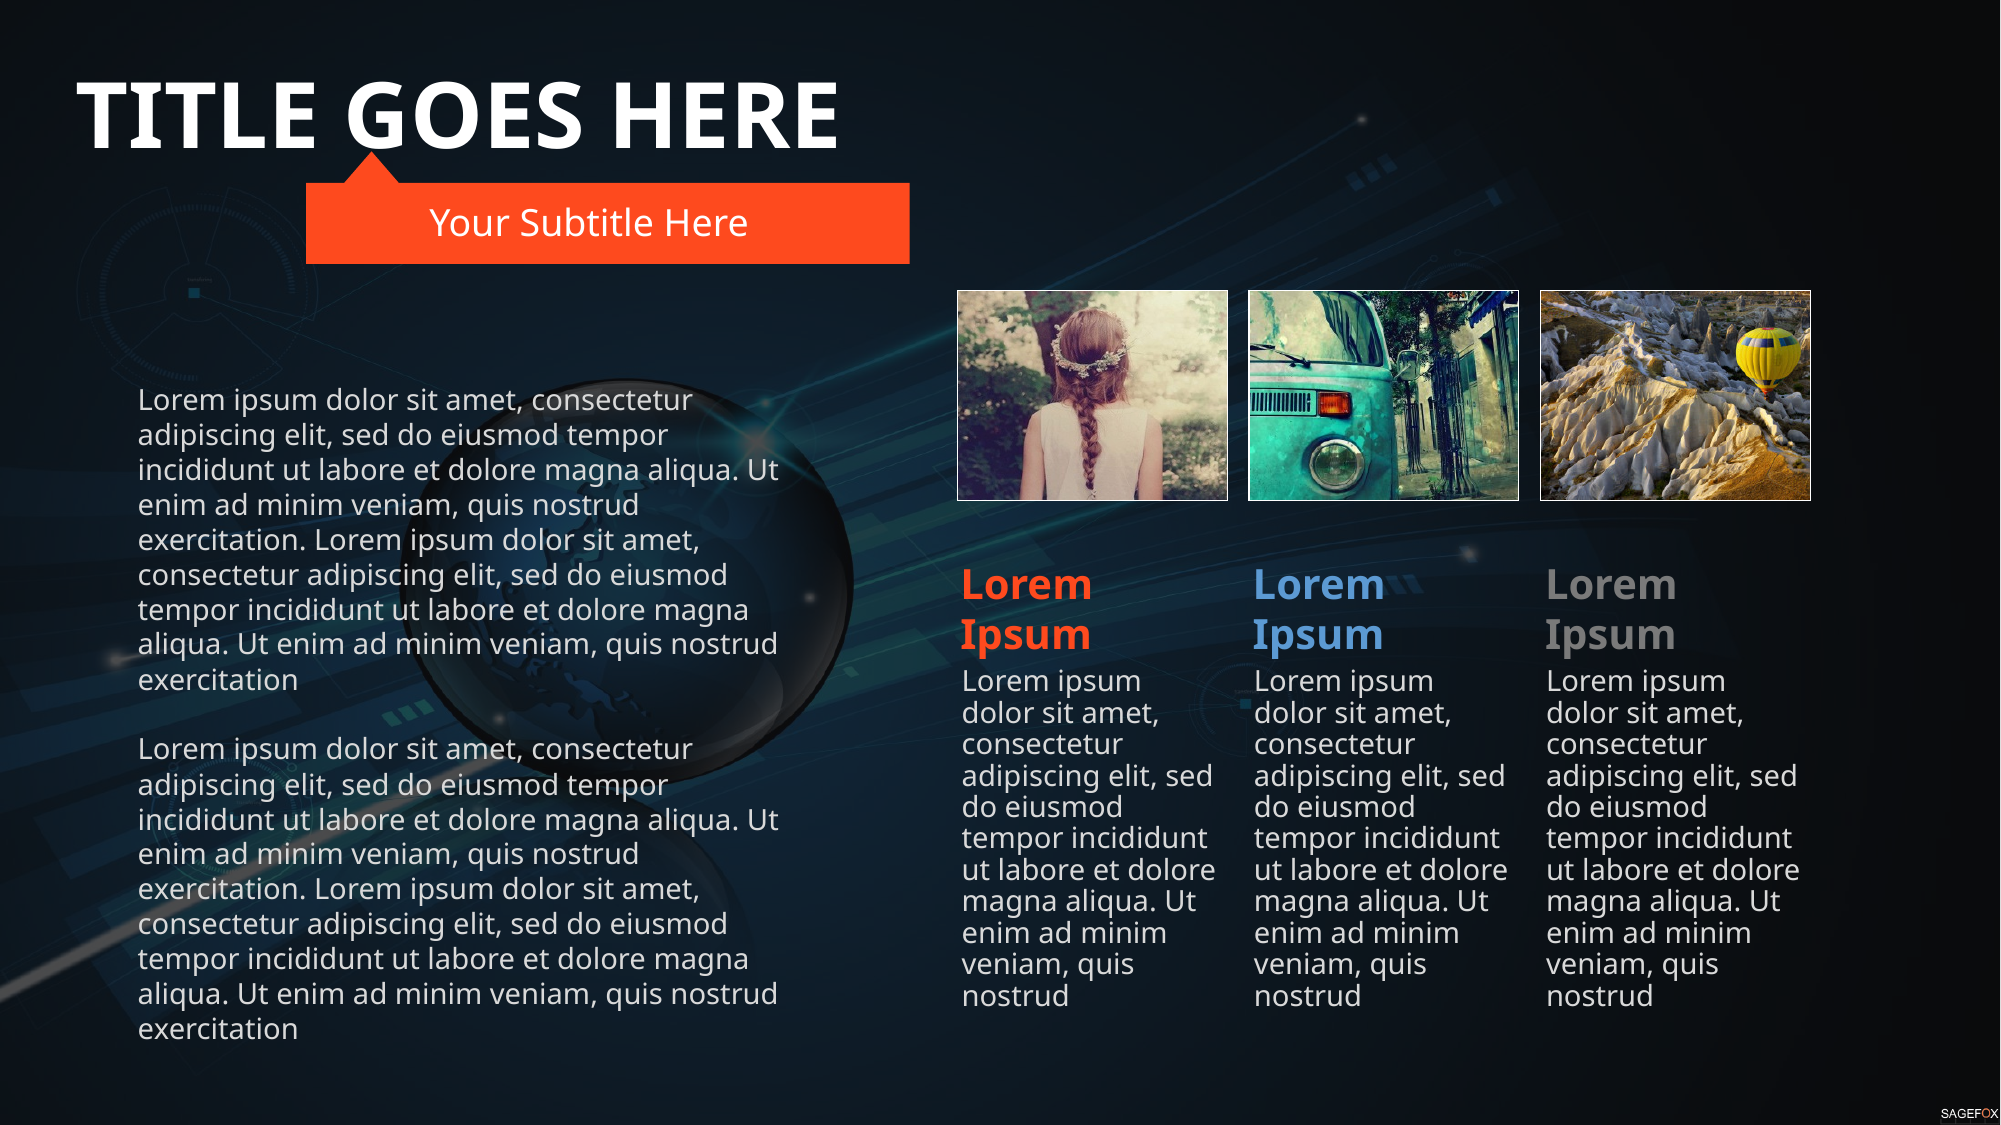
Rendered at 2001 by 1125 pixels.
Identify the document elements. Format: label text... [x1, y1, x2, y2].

text_box [956, 290, 1228, 502]
text_box TITLE GOES HERE [60, 49, 965, 175]
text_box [945, 550, 1223, 1000]
text_box [1248, 290, 1520, 502]
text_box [1237, 550, 1515, 1000]
text_box [1540, 290, 1812, 502]
picture [1940, 0, 2001, 1125]
text_box Lorem ipsum dolor sit amet, consectetur adipiscing elit, sed do eiusmod tempor incididunt ut labore et dolore magna aliqua. Ut enim ad minim veniam, quis nostrud exercitation. Lorem ipsum dolor sit amet, consectetur adipiscing elit, sed do eiusmod tempor incididunt ut labore et dolore magna aliqua. Ut enim ad minim veniam, quis nostrud exercitation Lorem ipsum dolor sit amet, consectetur adipiscing elit, sed do eiusmod tempor incididunt ut labore et dolore magna aliqua. Ut enim ad minim veniam, quis nostrud exercitation. Lorem ipsum dolor sit amet, consectetur adipiscing elit, sed do eiusmod tempor incididunt ut labore et dolore magna aliqua. Ut enim ad minim veniam, quis nostrud exercitation [122, 373, 798, 1125]
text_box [1530, 550, 1807, 1000]
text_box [306, 151, 910, 264]
